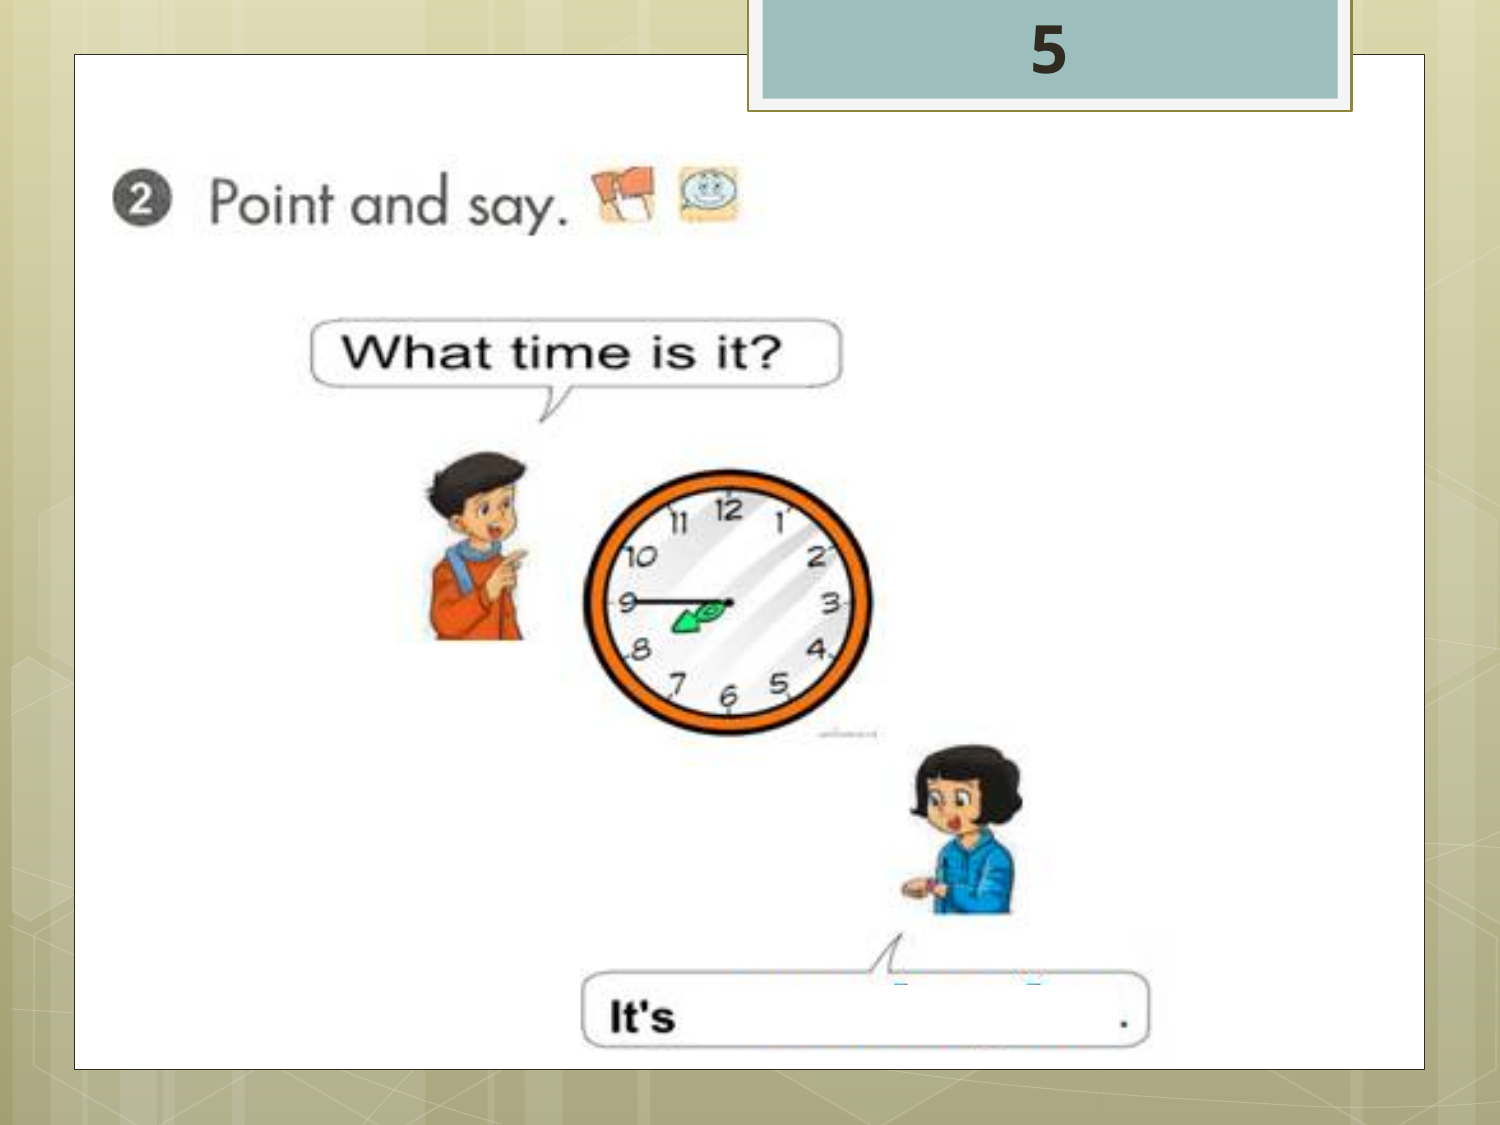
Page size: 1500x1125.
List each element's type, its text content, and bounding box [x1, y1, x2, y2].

text_box 5 [824, 0, 1275, 95]
picture [112, 114, 1388, 1069]
